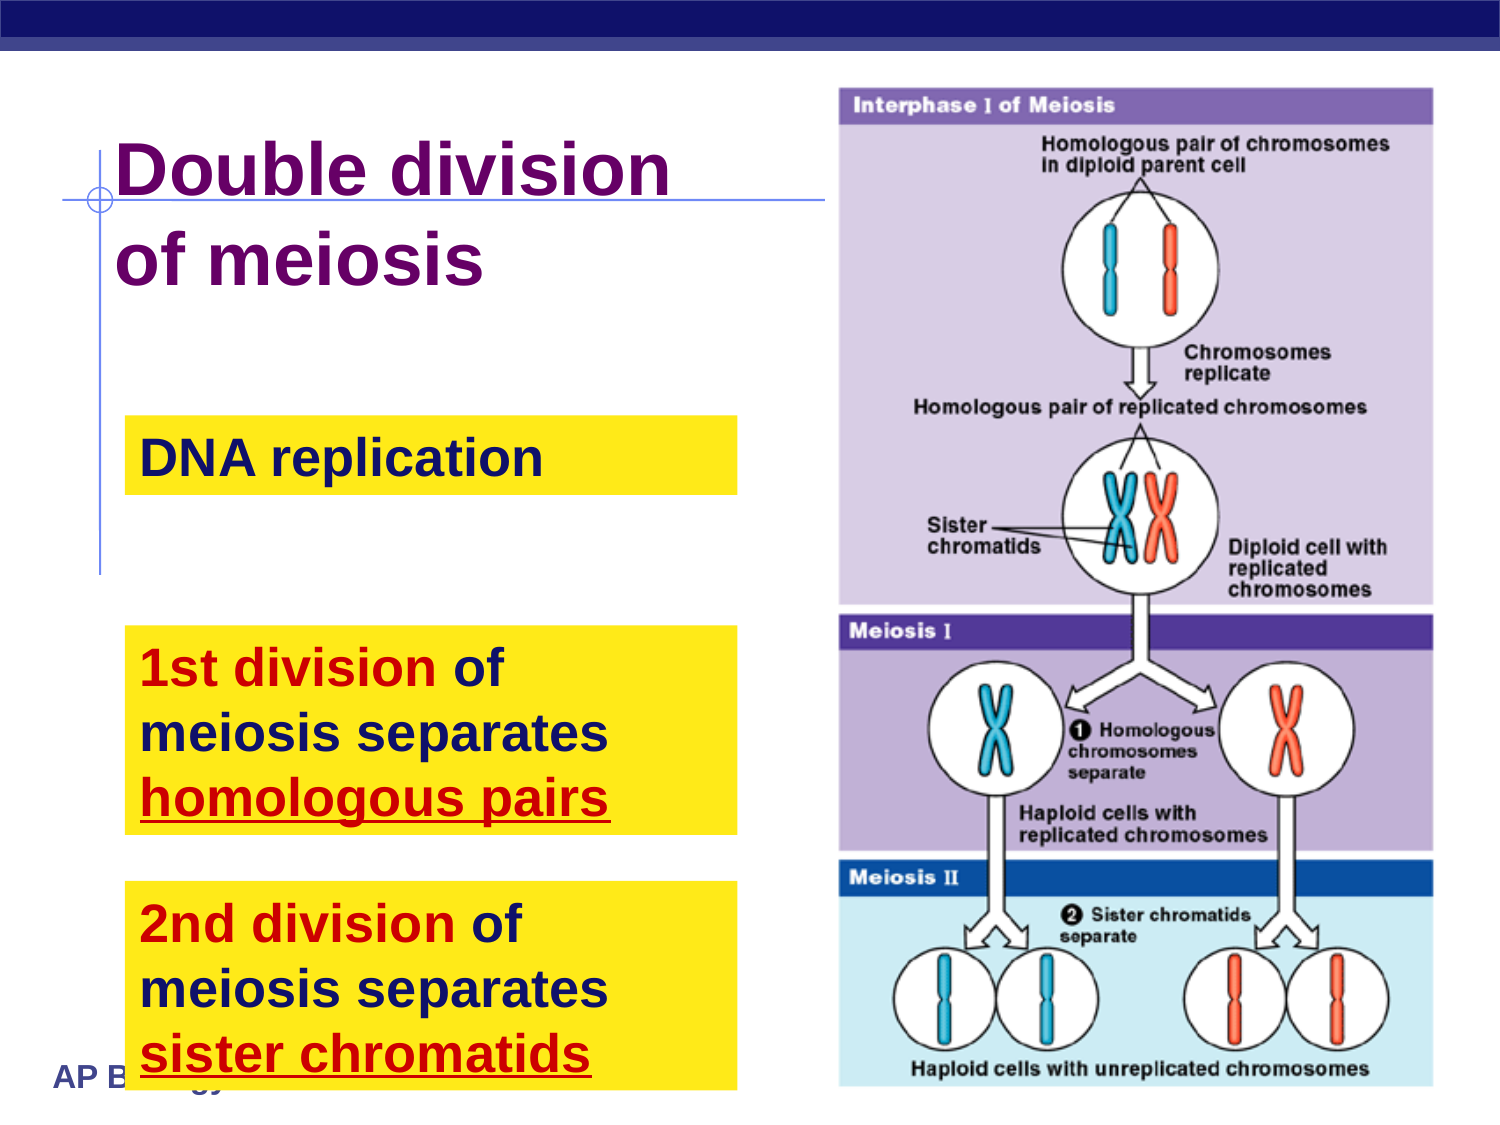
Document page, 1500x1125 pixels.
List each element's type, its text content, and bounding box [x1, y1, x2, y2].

title Double division of meiosis [99, 112, 819, 238]
text_box 2nd division of meiosis separates sister chromatids [124, 880, 738, 1091]
picture [824, 74, 1446, 1092]
text_box DNA replication [124, 415, 738, 495]
text_box 1st division of meiosis separates homologous pairs [124, 625, 738, 835]
